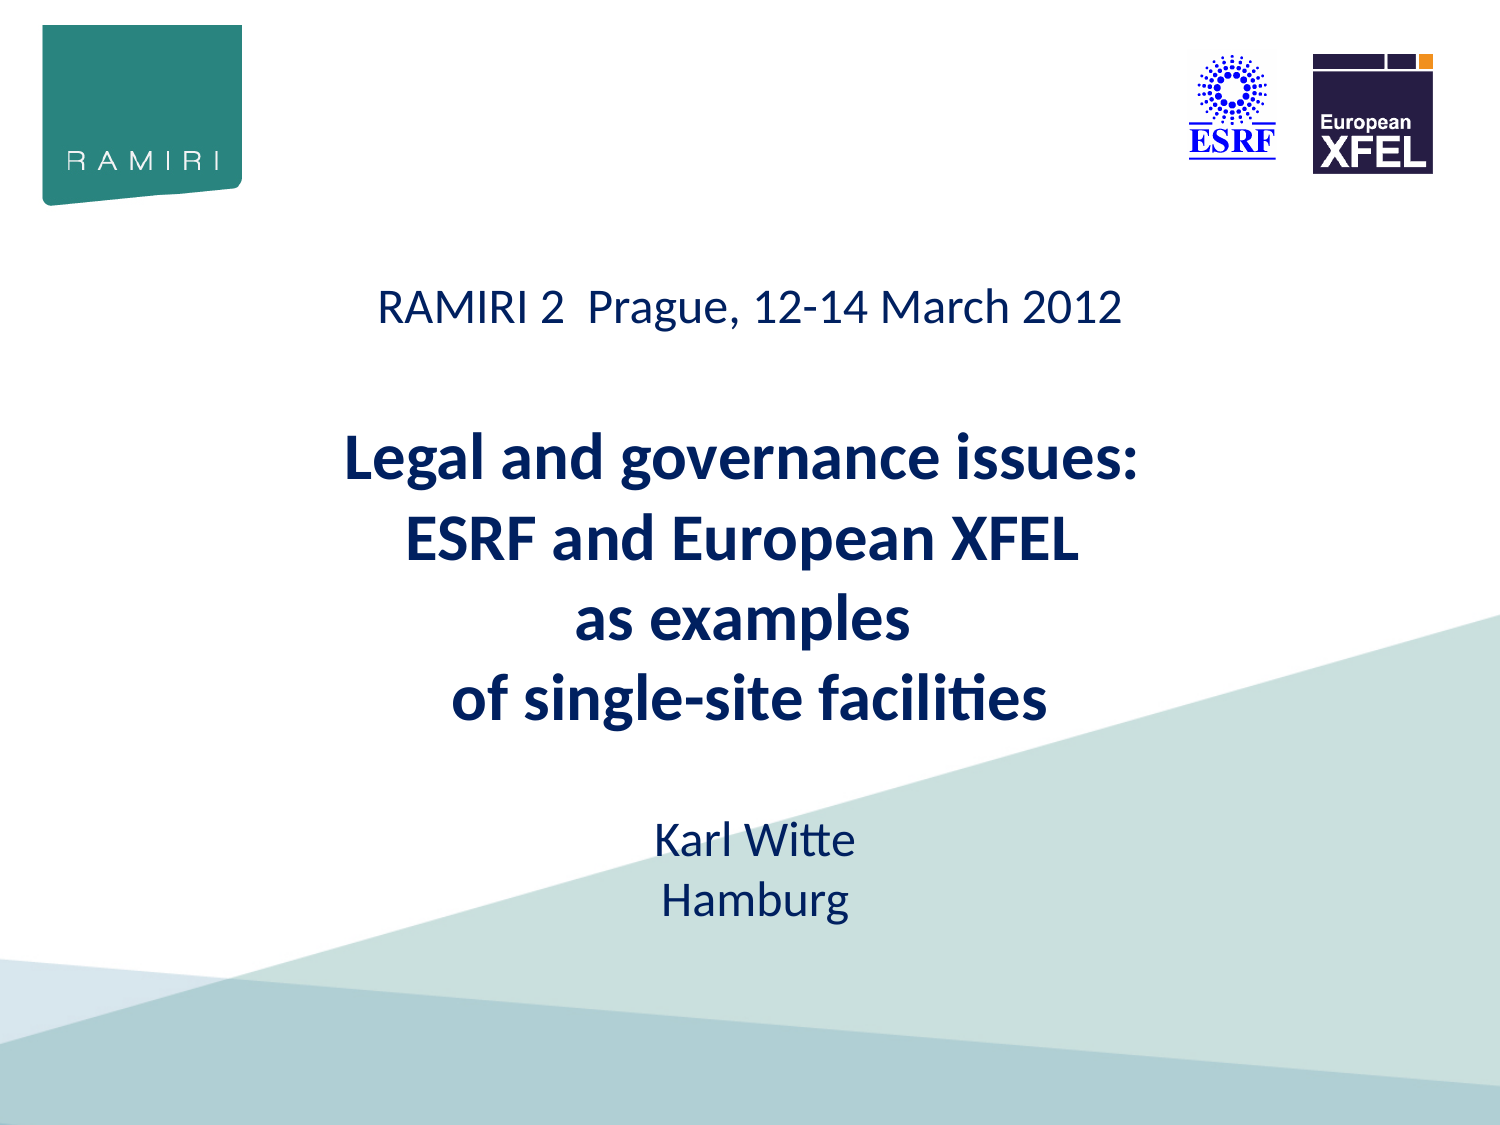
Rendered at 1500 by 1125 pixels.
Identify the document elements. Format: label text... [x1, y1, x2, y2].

picture [0, 612, 1500, 1125]
subtitle Karl Witte Hamburg [230, 798, 1281, 996]
title RAMIRI 2 Prague, 12-14 March 2012 Legal and governance issues: ESRF and European XFEL as examples of single-site facilities [112, 255, 1388, 752]
picture [0, 0, 290, 244]
picture [1313, 54, 1433, 174]
